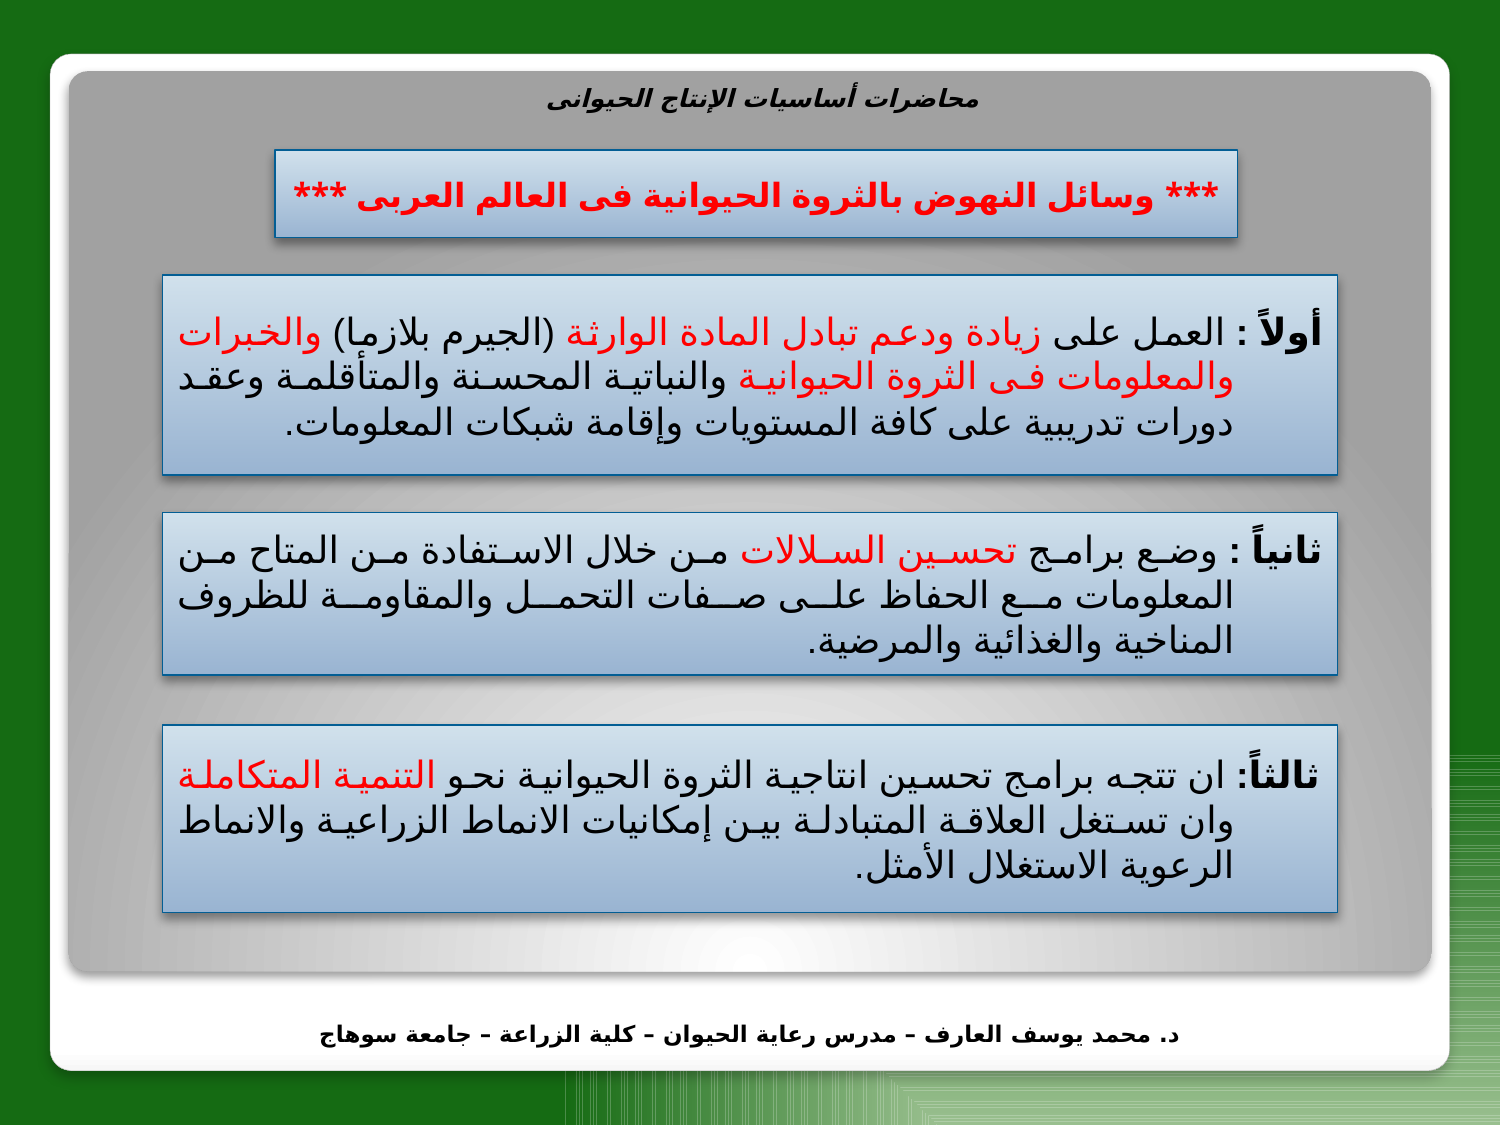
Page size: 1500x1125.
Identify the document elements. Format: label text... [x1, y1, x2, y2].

text_box *** وسائل النهوض بالثروة الحيوانية فى العالم العربى *** [274, 150, 1238, 238]
text_box ثالثاً: ان تتجه برامج تحسين انتاجية الثروة الحيوانية نحو التنمية المتكاملة وان تستغل العلاقة المتبادلة بين إمكانيات الانماط الزراعية والانماط الرعوية الاستغلال الأمثل. [162, 724, 1338, 913]
text_box د. محمد يوسف العارف – مدرس رعاية الحيوان – كلية الزراعة – جامعة سوهاج [112, 1012, 1388, 1088]
text_box محاضرات أساسيات الإنتاج الحيوانى [124, 74, 1400, 150]
list [112, 187, 1350, 950]
text_box أولاً : العمل على زيادة ودعم تبادل المادة الوارثة (الجيرم بلازما) والخبرات والمعلومات فى الثروة الحيوانية والنباتية المحسنة والمتأقلمة وعقد دورات تدريبية على كافة المستويات وإقامة شبكات المعلومات. [162, 274, 1338, 476]
text_box ثانياً : وضع برامج تحسين السلالات من خلال الاستفادة من المتاح من المعلومات مع الحفاظ على صفات التحمل والمقاومة للظروف المناخية والغذائية والمرضية. [162, 512, 1338, 676]
